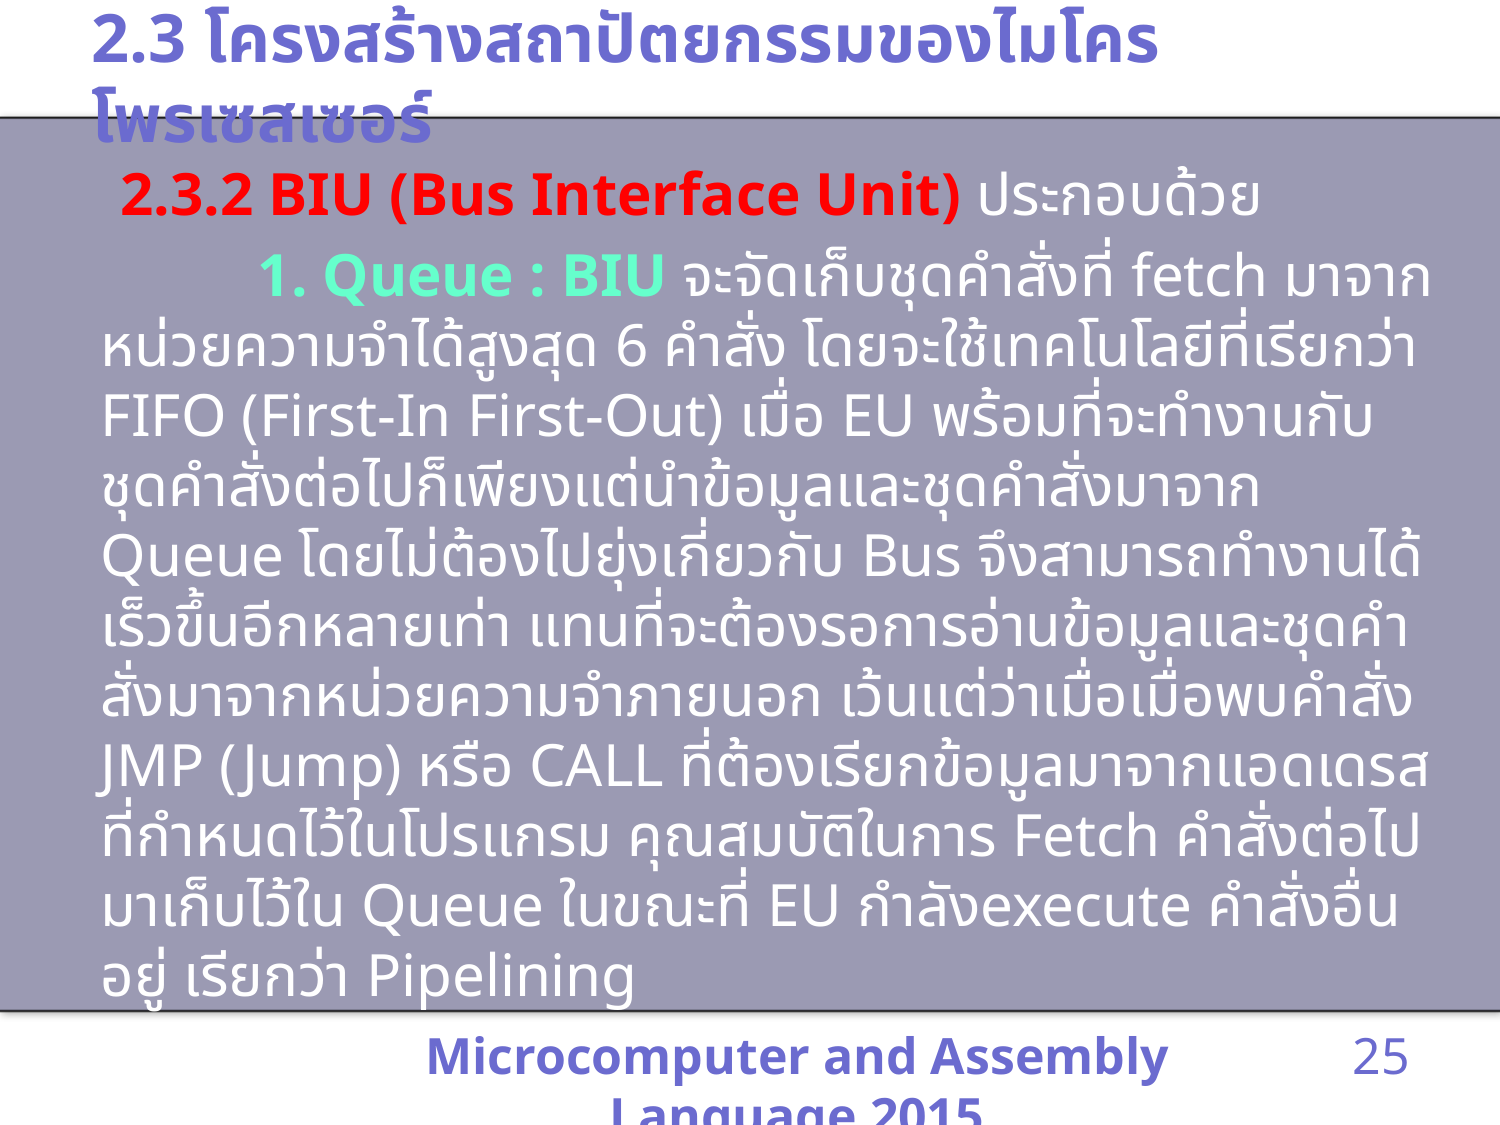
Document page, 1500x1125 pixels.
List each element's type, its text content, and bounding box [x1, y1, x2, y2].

slide_number 25 [1074, 1017, 1425, 1096]
title 2.3 โครงสร้างสถาปัตยกรรมของไมโครโพรเซสเซอร์ [76, 25, 1489, 126]
footer Microcomputer and Assembly Language 2015 [407, 1017, 1074, 1096]
list 2.3.2 BIU (Bus Interface Unit) ประกอบด้วย 1. Queue : BIU จะจัดเก็บชุดคำสั่งที่ fetch มาจากหน่วยความจำได้สูงสุด 6 คำสั่ง โดยจะใช้เทคโนโลยีที่เรียกว่า FIFO (First-In First-Out) เมื่อ EU พร้อมที่จะทำงานกับชุดคำสั่งต่อไปก็เพียงแต่นำข้อมูลและชุดคำสั่งมาจาก Queue โดยไม่ต้องไปยุ่งเกี่ยวกับ Bus จึงสามารถทำงานได้เร็วขึ้นอีกหลายเท่า แทนที่จะต้องรอการอ่านข้อมูลและชุดคำสั่งมาจากหน่วยความจำภายนอก เว้นแต่ว่าเมื่อเมื่อพบคำสั่ง JMP (Jump) หรือ CALL ที่ต้องเรียกข้อมูลมาจากแอดเดรสที่กำหนดไว้ในโปรแกรม คุณสมบัติในการ Fetch คำสั่งต่อไปมาเก็บไว้ใน Queue ในขณะที่ EU กำลังexecute คำสั่งอื่นอยู่ เรียกว่า Pipelining [29, 149, 1460, 1012]
picture [0, 0, 1500, 1125]
